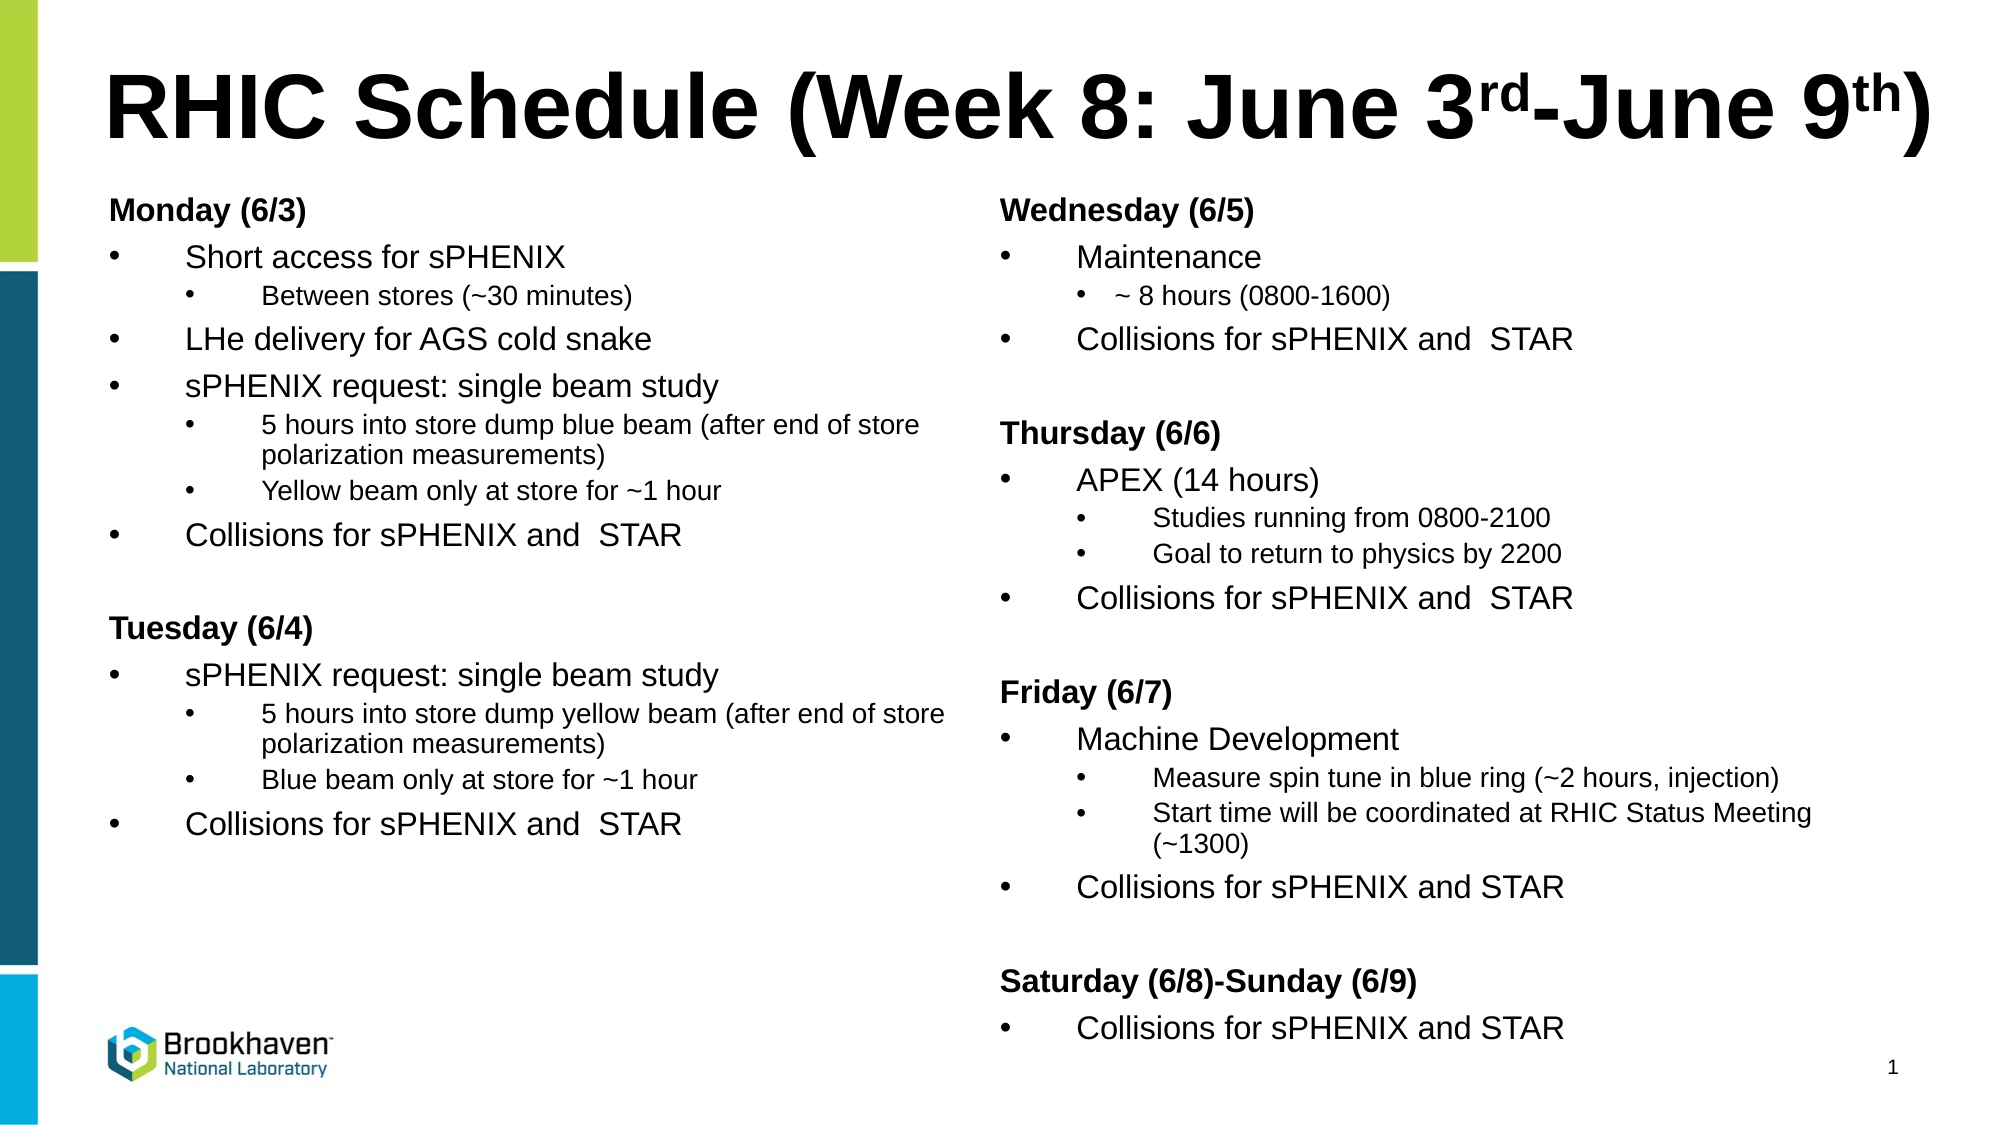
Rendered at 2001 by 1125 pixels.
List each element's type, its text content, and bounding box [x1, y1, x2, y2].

picture [0, 0, 2001, 1125]
text_box RHIC Schedule (Week 8: June 3rd-June 9th) [37, 0, 2000, 218]
list Monday (6/3) Short access for sPHENIX Between stores (~30 minutes) LHe delivery for AGS cold snake sPHENIX request: single beam study 5 hours into store dump blue beam (after end of store polarization measurements) Yellow beam only at store for ~1 hour Collisions for sPHENIX and STAR Tuesday (6/4) sPHENIX request: single beam study 5 hours into store dump yellow beam (after end of store polarization measurements) Blue beam only at store for ~1 hour Collisions for sPHENIX and STAR Wednesday (6/5) Maintenance ~ 8 hours (0800-1600) Collisions for sPHENIX and STAR Thursday (6/6) APEX (14 hours) Studies running from 0800-2100 Goal to return to physics by 2200 Collisions for sPHENIX and STAR Friday (6/7) Machine Development Measure spin tune in blue ring (~2 hours, injection) Start time will be coordinated at RHIC Status Meeting (~1300) Collisions for sPHENIX and STAR Saturday (6/8)-Sunday (6/9) Collisions for sPHENIX and STAR [93, 185, 1907, 1097]
